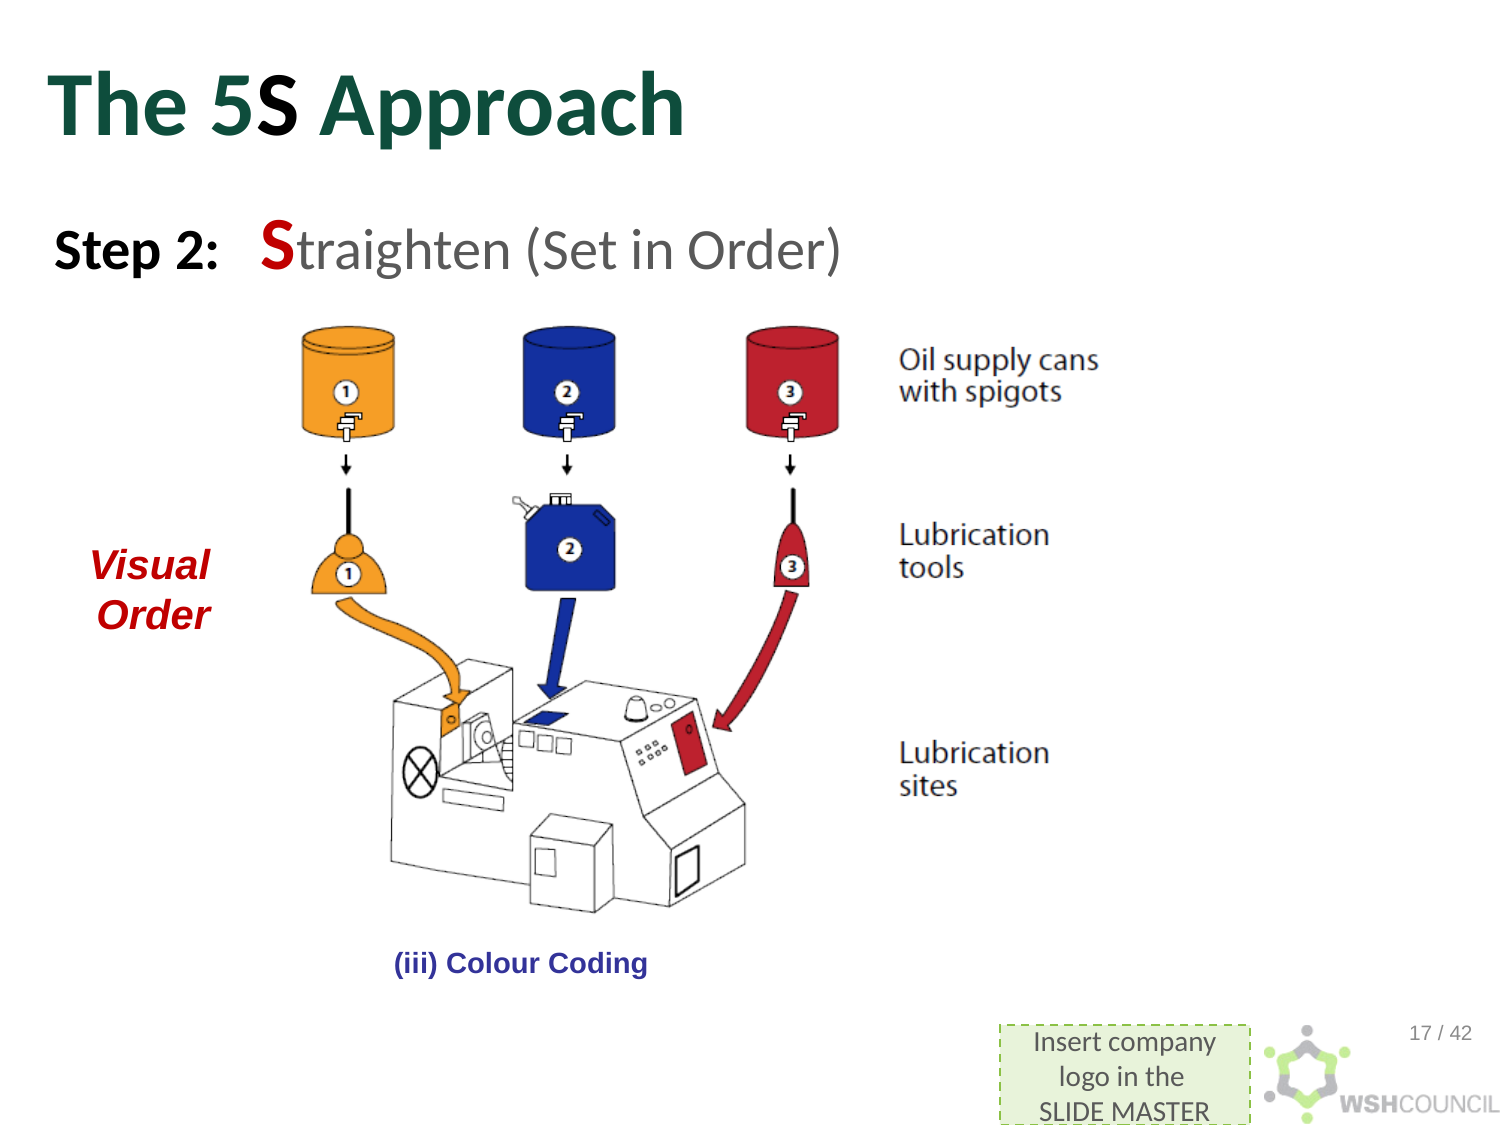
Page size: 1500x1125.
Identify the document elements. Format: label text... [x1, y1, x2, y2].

text_box Step 2: Straighten (Set in Order) [39, 187, 938, 293]
picture [249, 296, 1124, 937]
slide_number 17 / 42 [1149, 1002, 1488, 1063]
text_box Storage area demarcation [1264, 1024, 1500, 1125]
text_box (iii) Colour Coding [360, 937, 683, 987]
text_box Visual Order [22, 530, 225, 646]
text_box The 5S Approach [32, 24, 963, 163]
